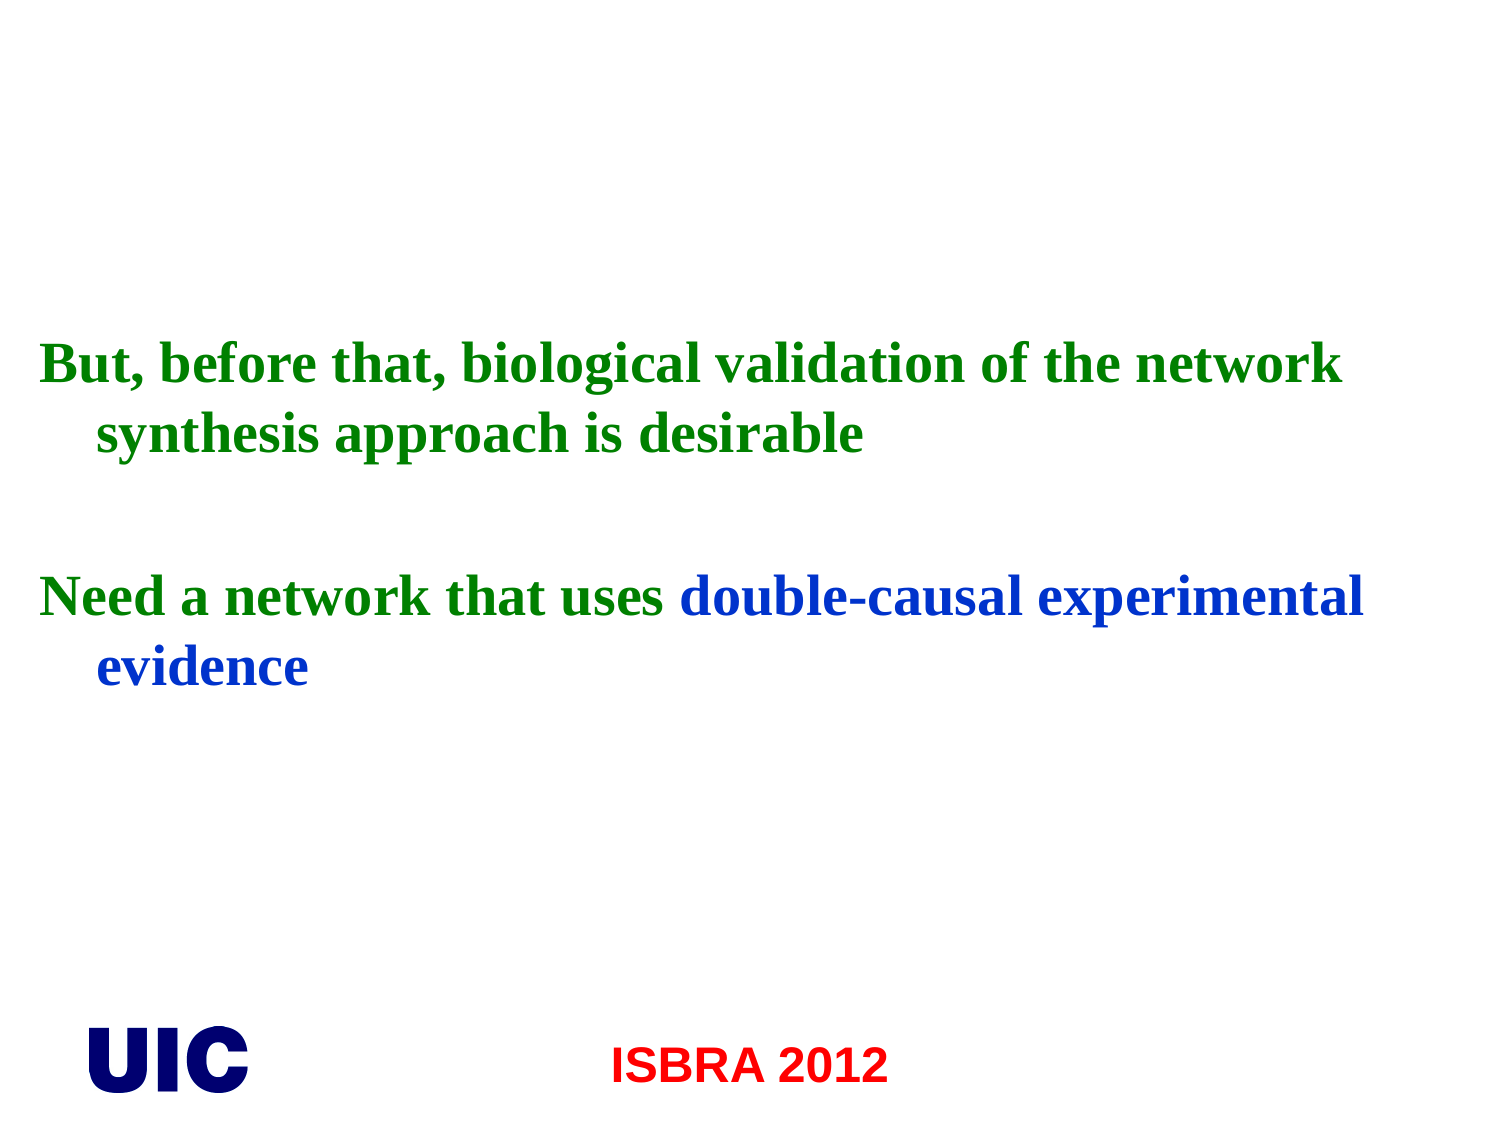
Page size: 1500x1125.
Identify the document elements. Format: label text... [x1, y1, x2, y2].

picture [89, 1026, 248, 1093]
footer ISBRA 2012 [512, 1024, 988, 1103]
list But, before that, biological validation of the network synthesis approach is desirable Need a network that uses double-causal experimental evidence [24, 0, 1500, 1001]
